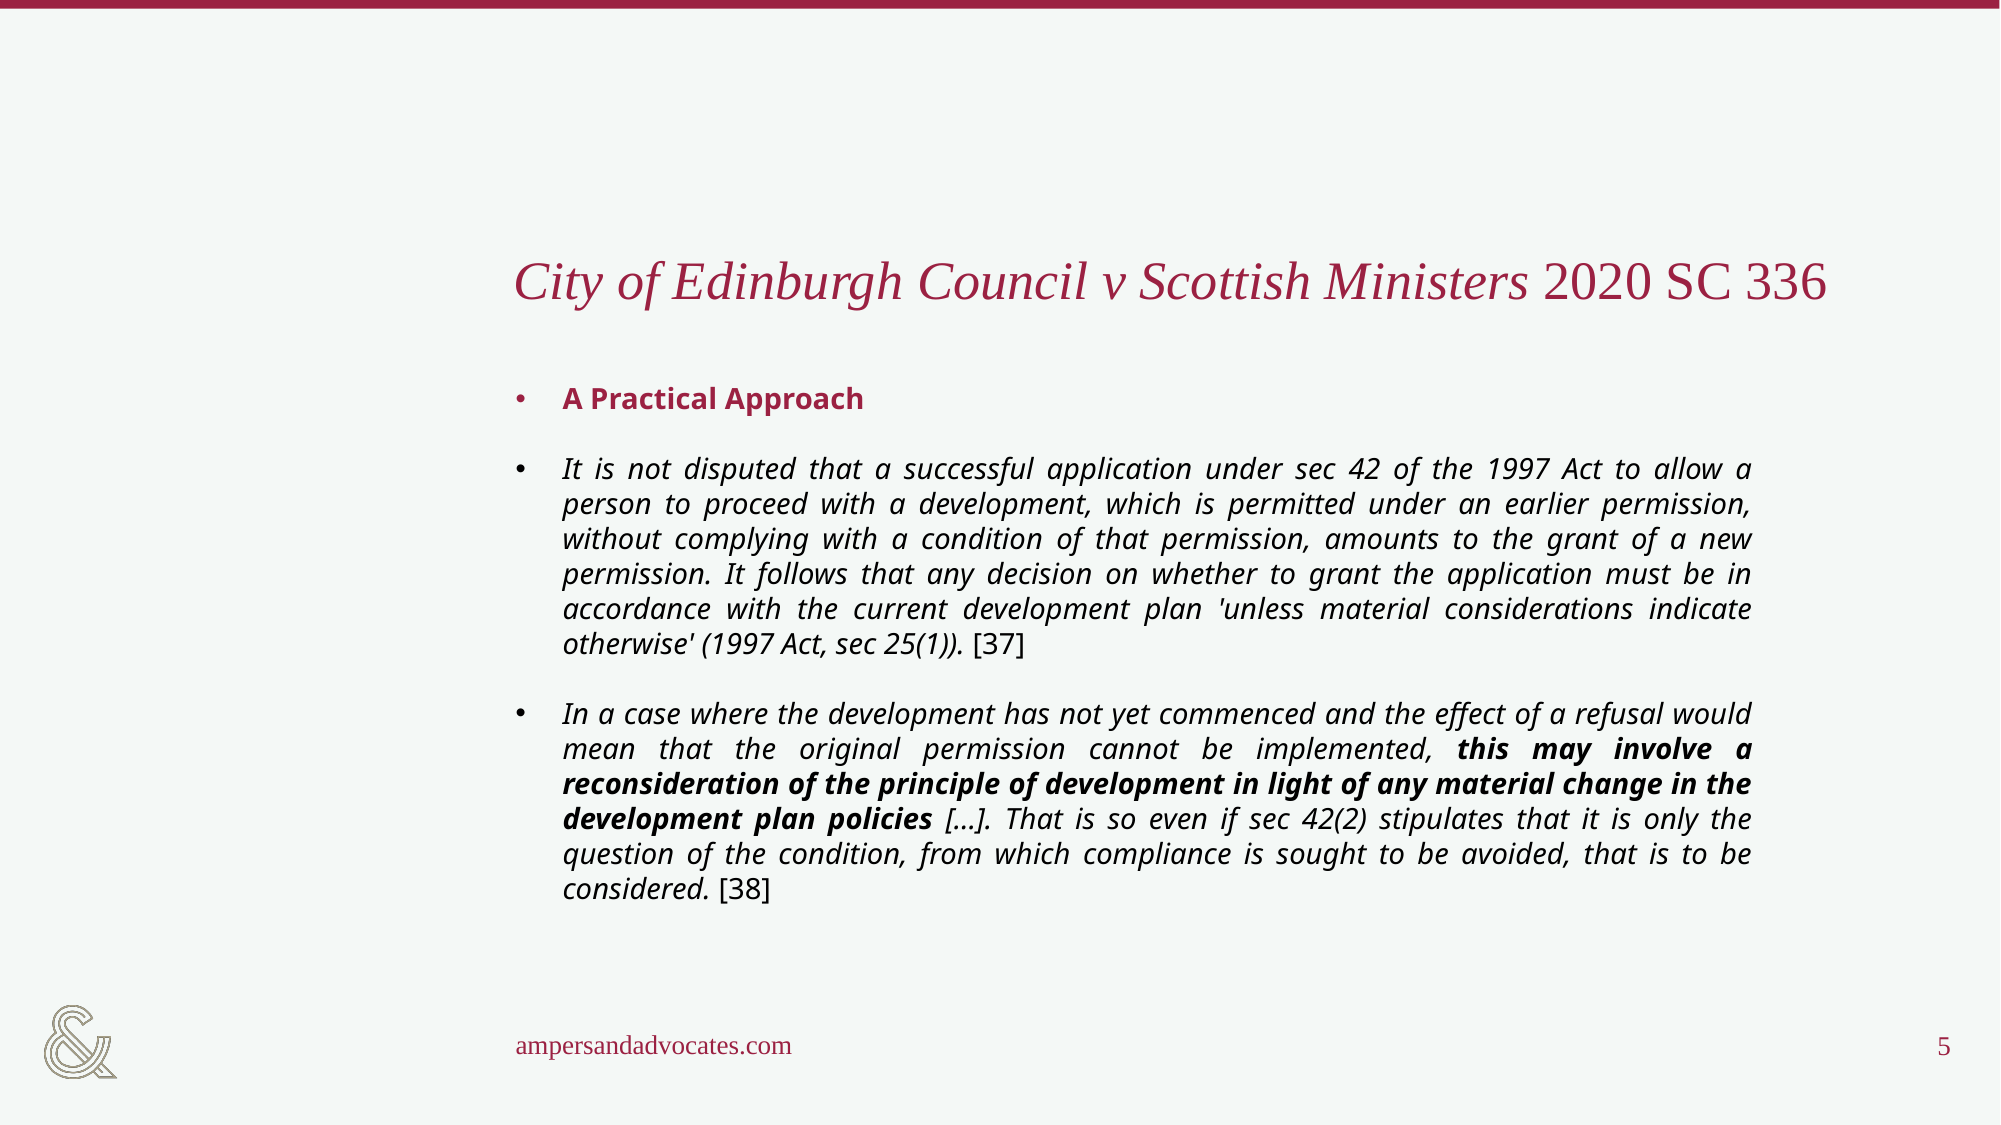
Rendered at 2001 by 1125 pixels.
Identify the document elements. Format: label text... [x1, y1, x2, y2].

text_box A Practical Approach It is not disputed that a successful application under sec 42 of the 1997 Act to allow a person to proceed with a development, which is permitted under an earlier permission, without complying with a condition of that permission, amounts to the grant of a new permission. It follows that any decision on whether to grant the application must be in accordance with the current development plan 'unless material considerations indicate otherwise' (1997 Act, sec 25(1)). [37] In a case where the development has not yet commenced and the effect of a refusal would mean that the original permission cannot be implemented, this may involve a reconsideration of the principle of development in light of any material change in the development plan policies […]. That is so even if sec 42(2) stipulates that it is only the question of the condition, from which compliance is sought to be avoided, that is to be considered. [38] [515, 355, 1768, 913]
picture [35, 1005, 120, 1081]
text_box City of Edinburgh Council v Scottish Ministers 2020 SC 336 [513, 238, 1949, 319]
footer ampersandadvocates.com [515, 1020, 1191, 1081]
slide_number 5 [1500, 1020, 1951, 1081]
